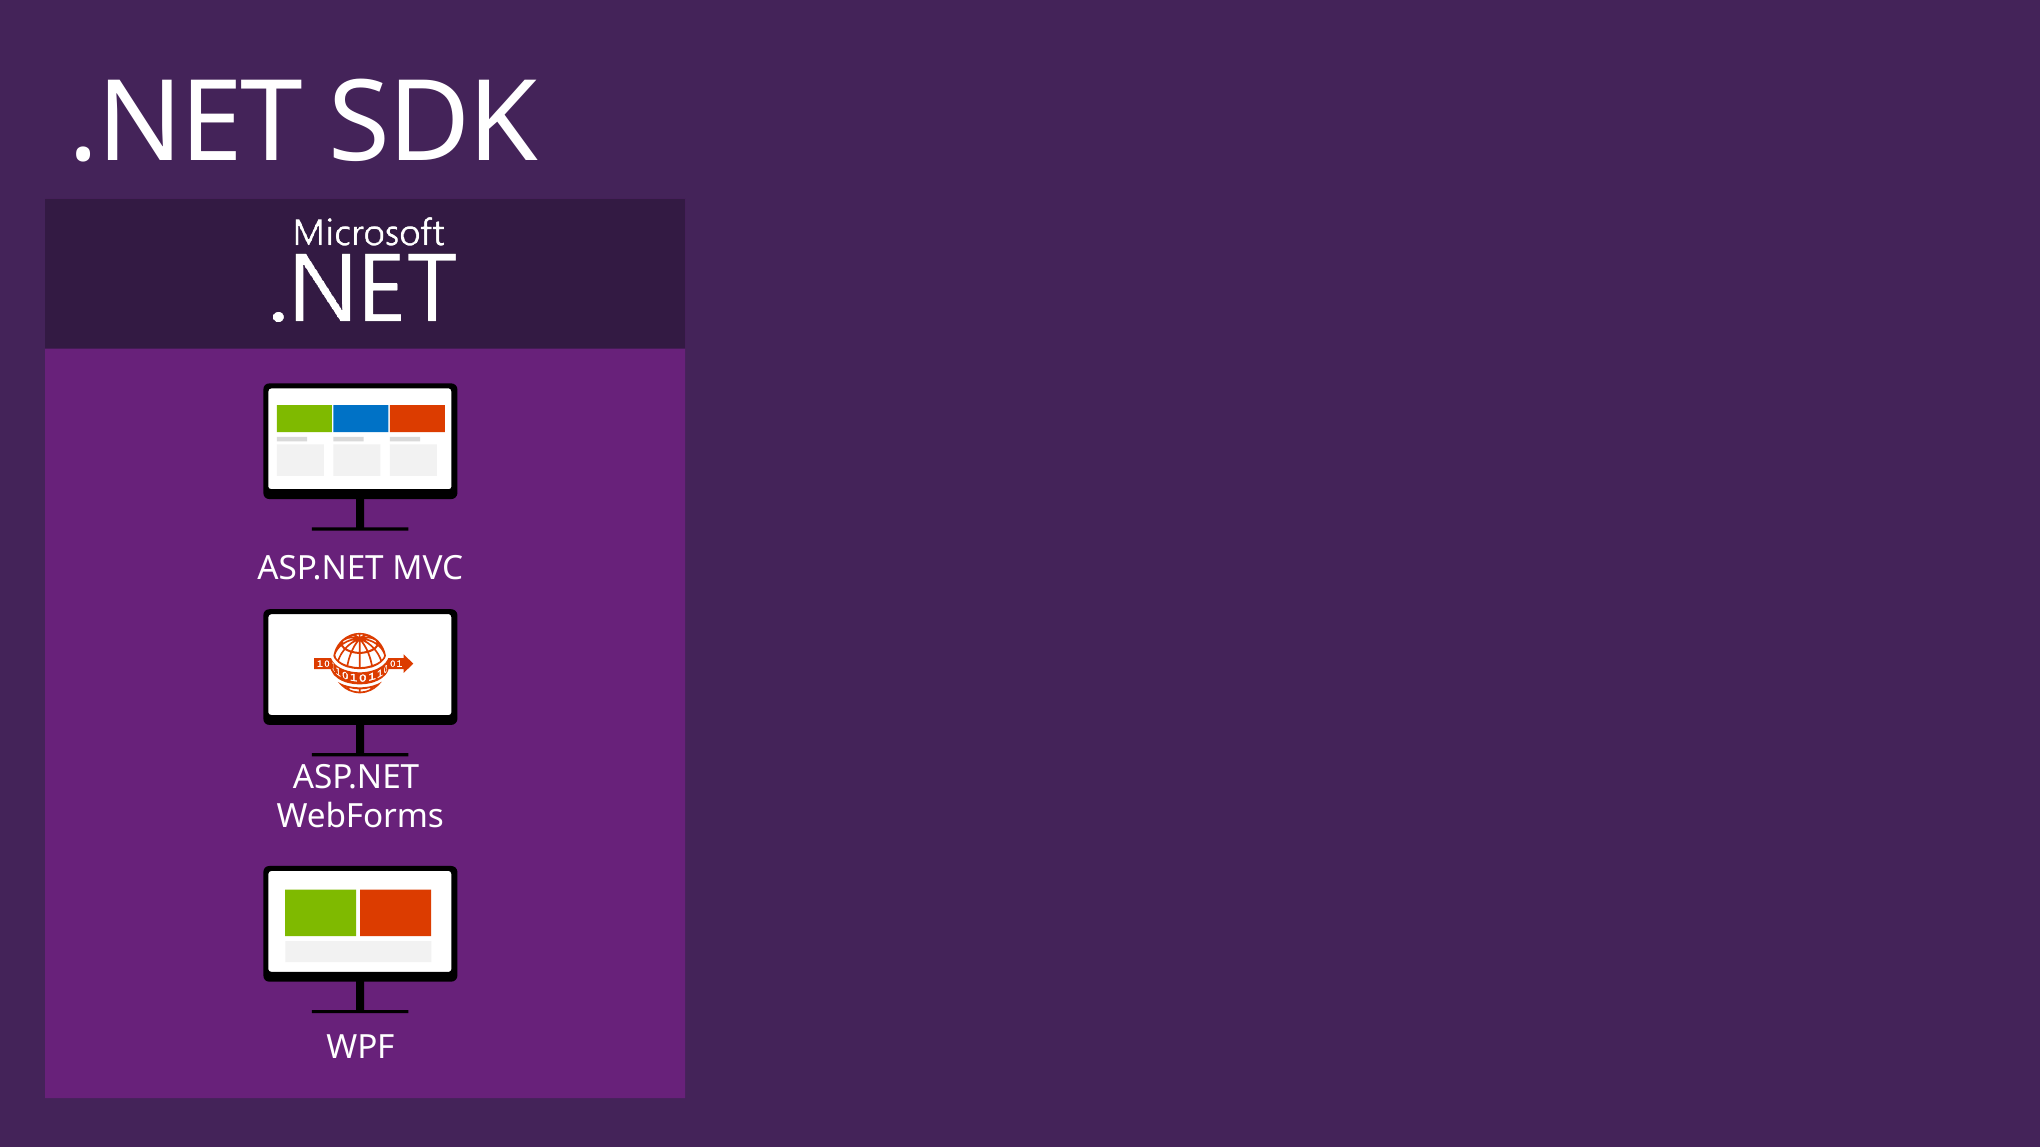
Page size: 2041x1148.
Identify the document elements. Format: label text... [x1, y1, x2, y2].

text_box [44, 198, 686, 349]
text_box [263, 383, 458, 531]
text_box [263, 865, 458, 1014]
title .NET SDK [45, 48, 1996, 199]
text_box [44, 349, 686, 1099]
picture [272, 208, 481, 322]
text_box ASP.NET WebForms [261, 747, 459, 842]
text_box WPF [311, 1018, 410, 1073]
text_box ASP.NET MVC [242, 539, 479, 595]
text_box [263, 608, 458, 757]
